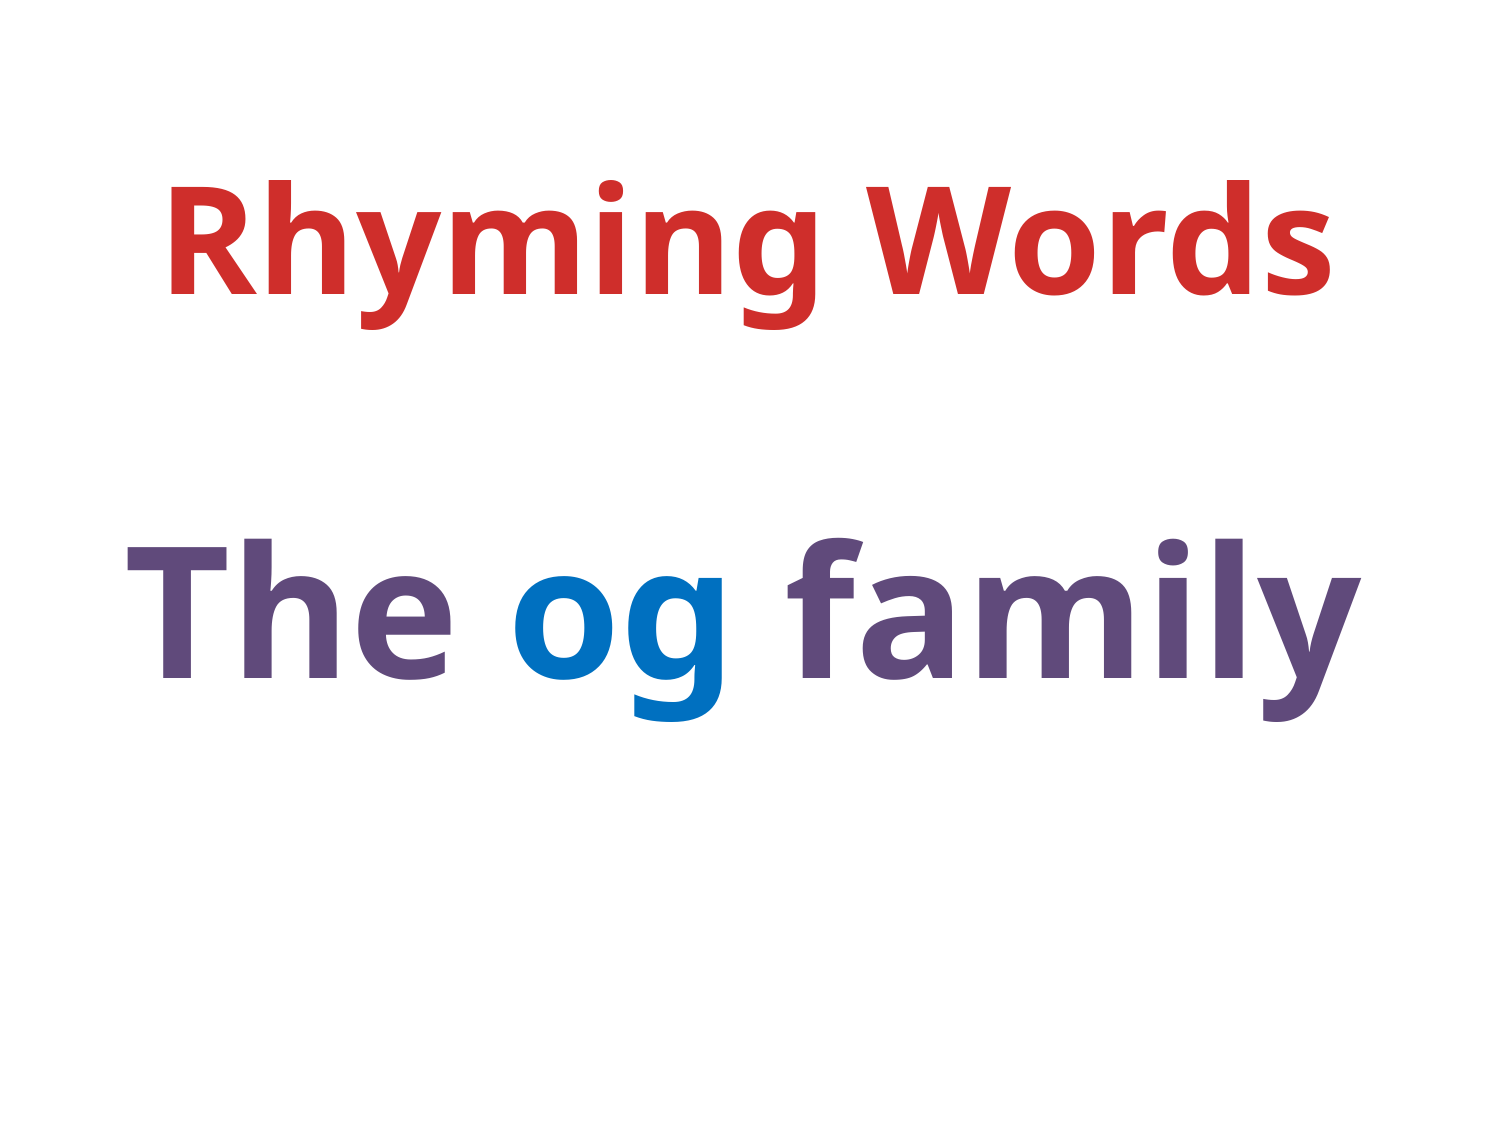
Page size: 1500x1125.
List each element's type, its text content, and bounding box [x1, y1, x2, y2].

text_box The og family [109, 487, 1378, 723]
text_box Rhyming Words [143, 137, 1352, 333]
